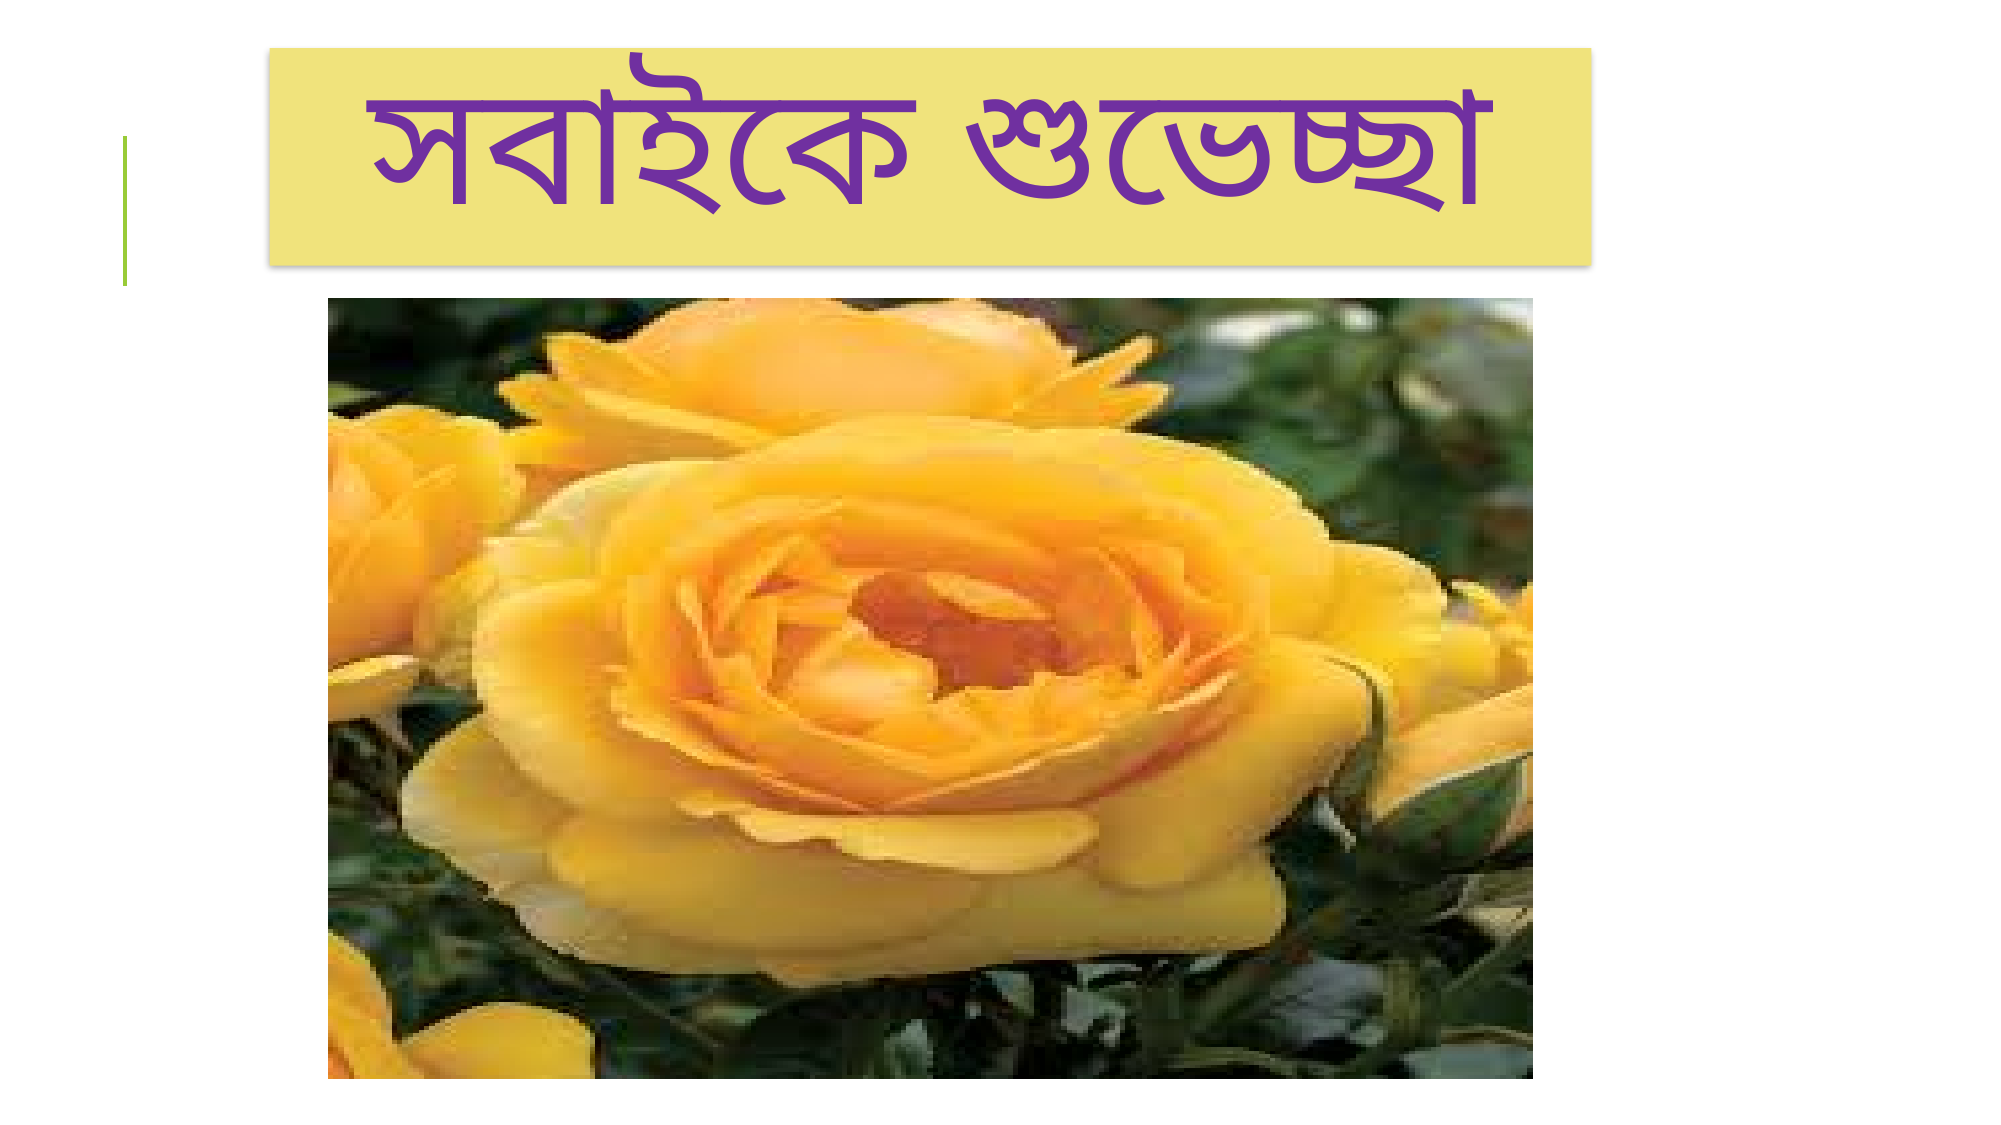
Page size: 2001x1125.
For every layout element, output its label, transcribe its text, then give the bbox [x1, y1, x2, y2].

picture [327, 298, 1533, 1080]
title সবাইকে শুভেচ্ছা [269, 48, 1592, 266]
